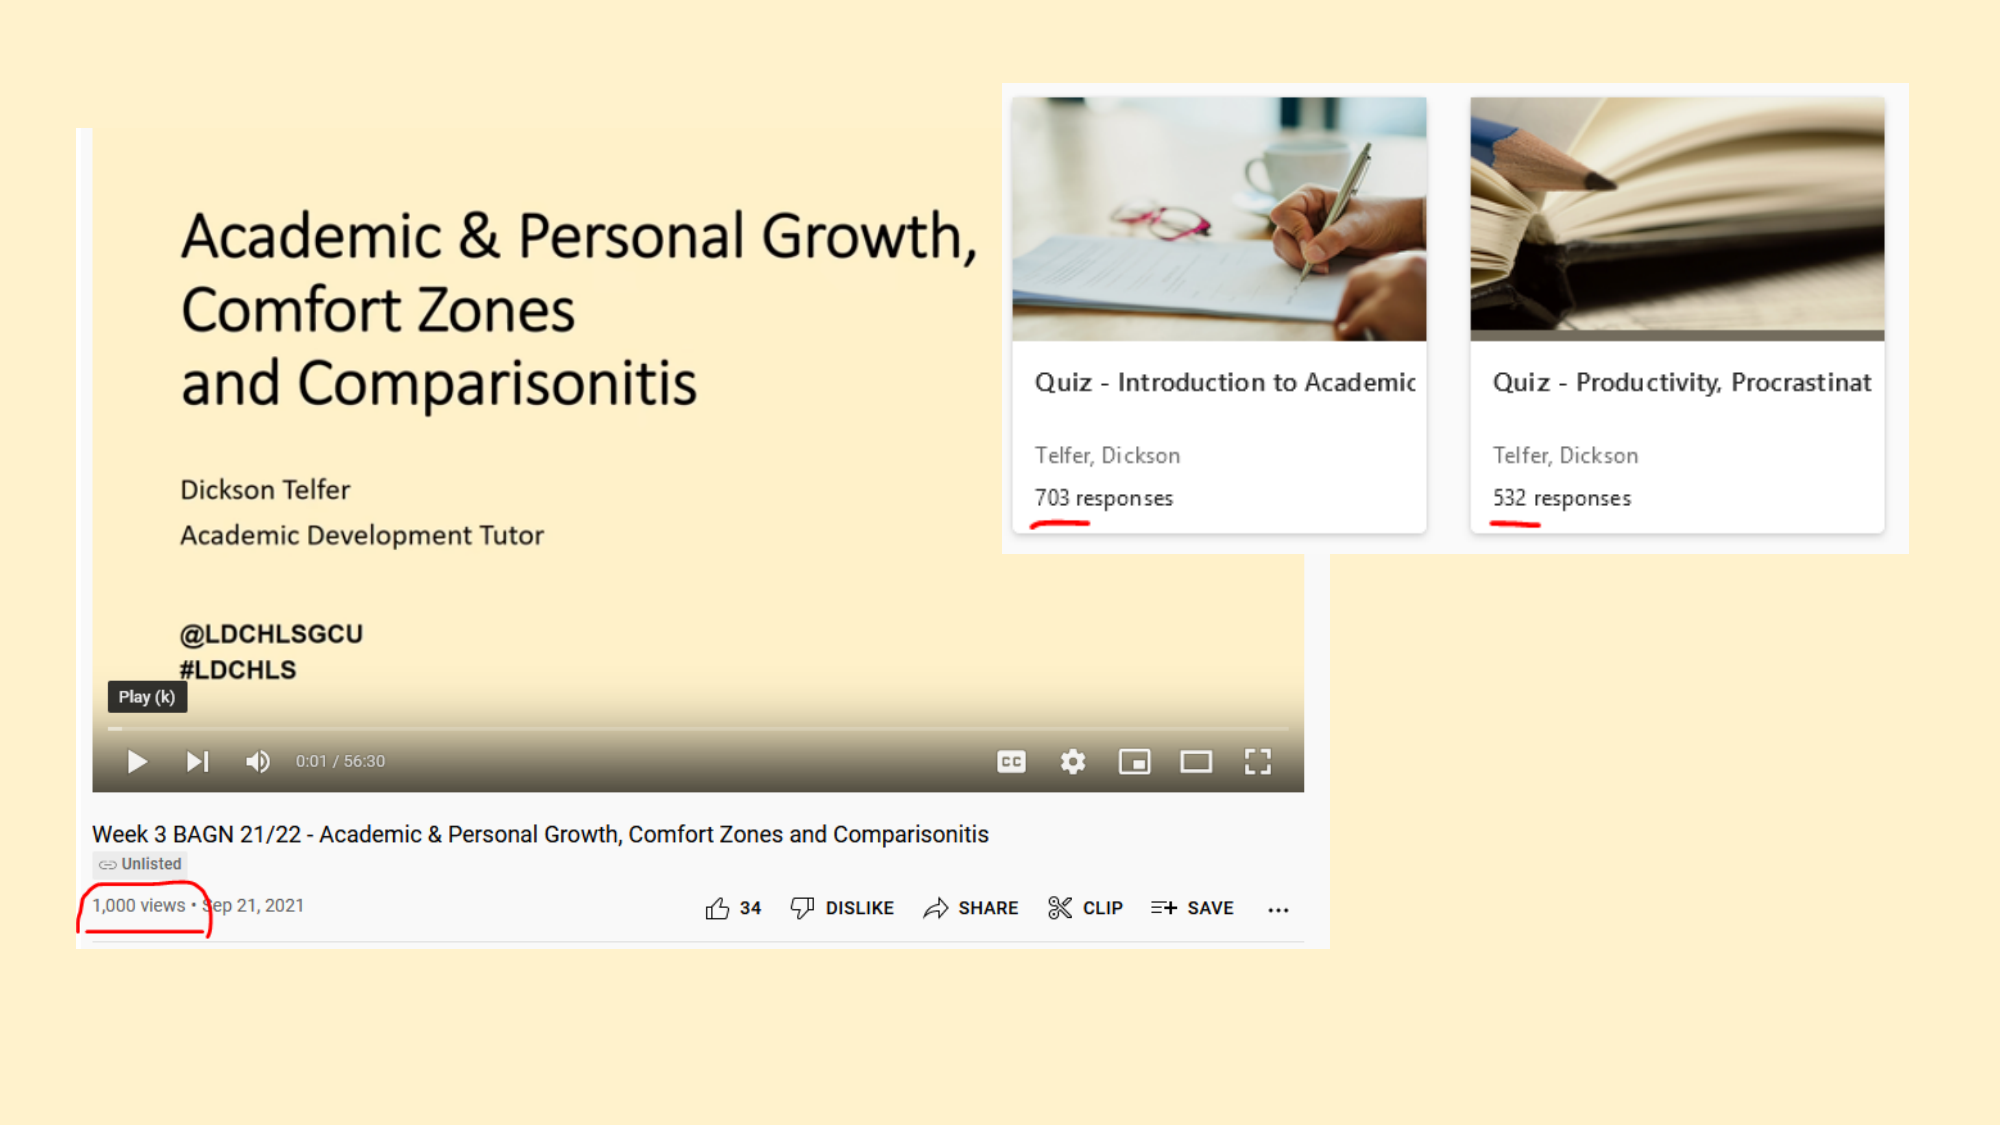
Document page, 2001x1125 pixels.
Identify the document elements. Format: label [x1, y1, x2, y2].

picture [76, 82, 1909, 949]
